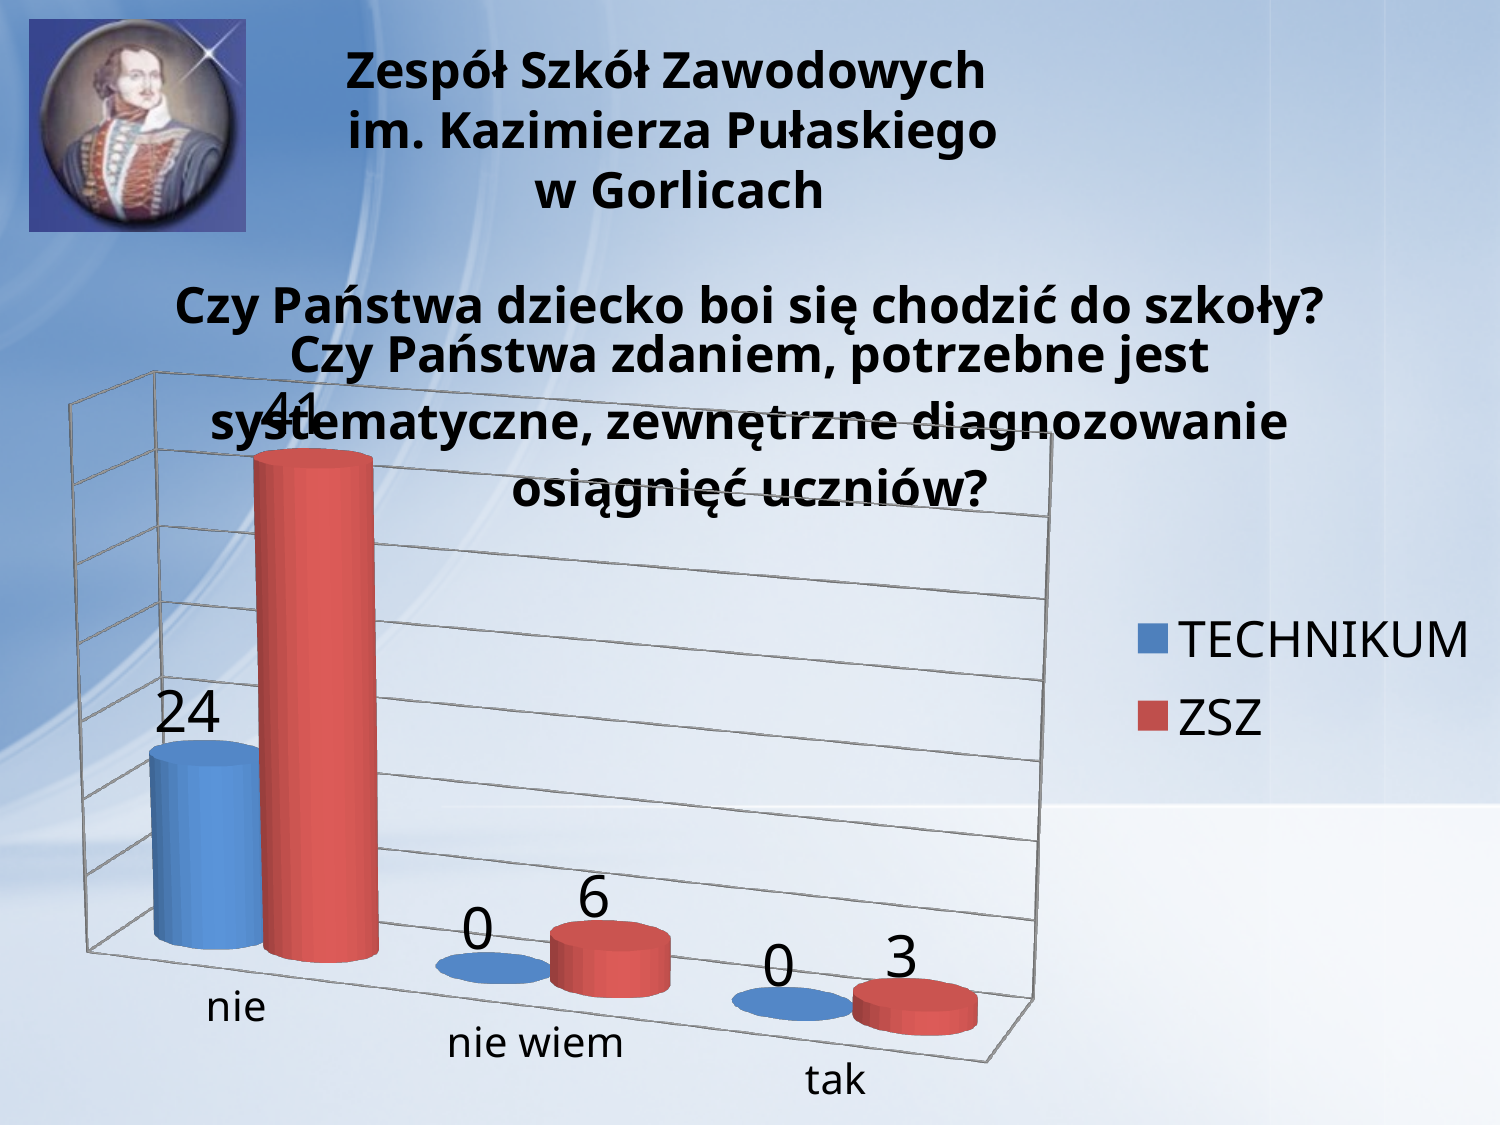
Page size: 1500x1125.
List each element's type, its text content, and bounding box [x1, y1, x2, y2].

picture [0, 0, 1500, 228]
text_box Zespół Szkół Zawodowych im. Kazimierza Pułaskiego w Gorlicach [253, 30, 1093, 226]
chart [0, 228, 1500, 1125]
